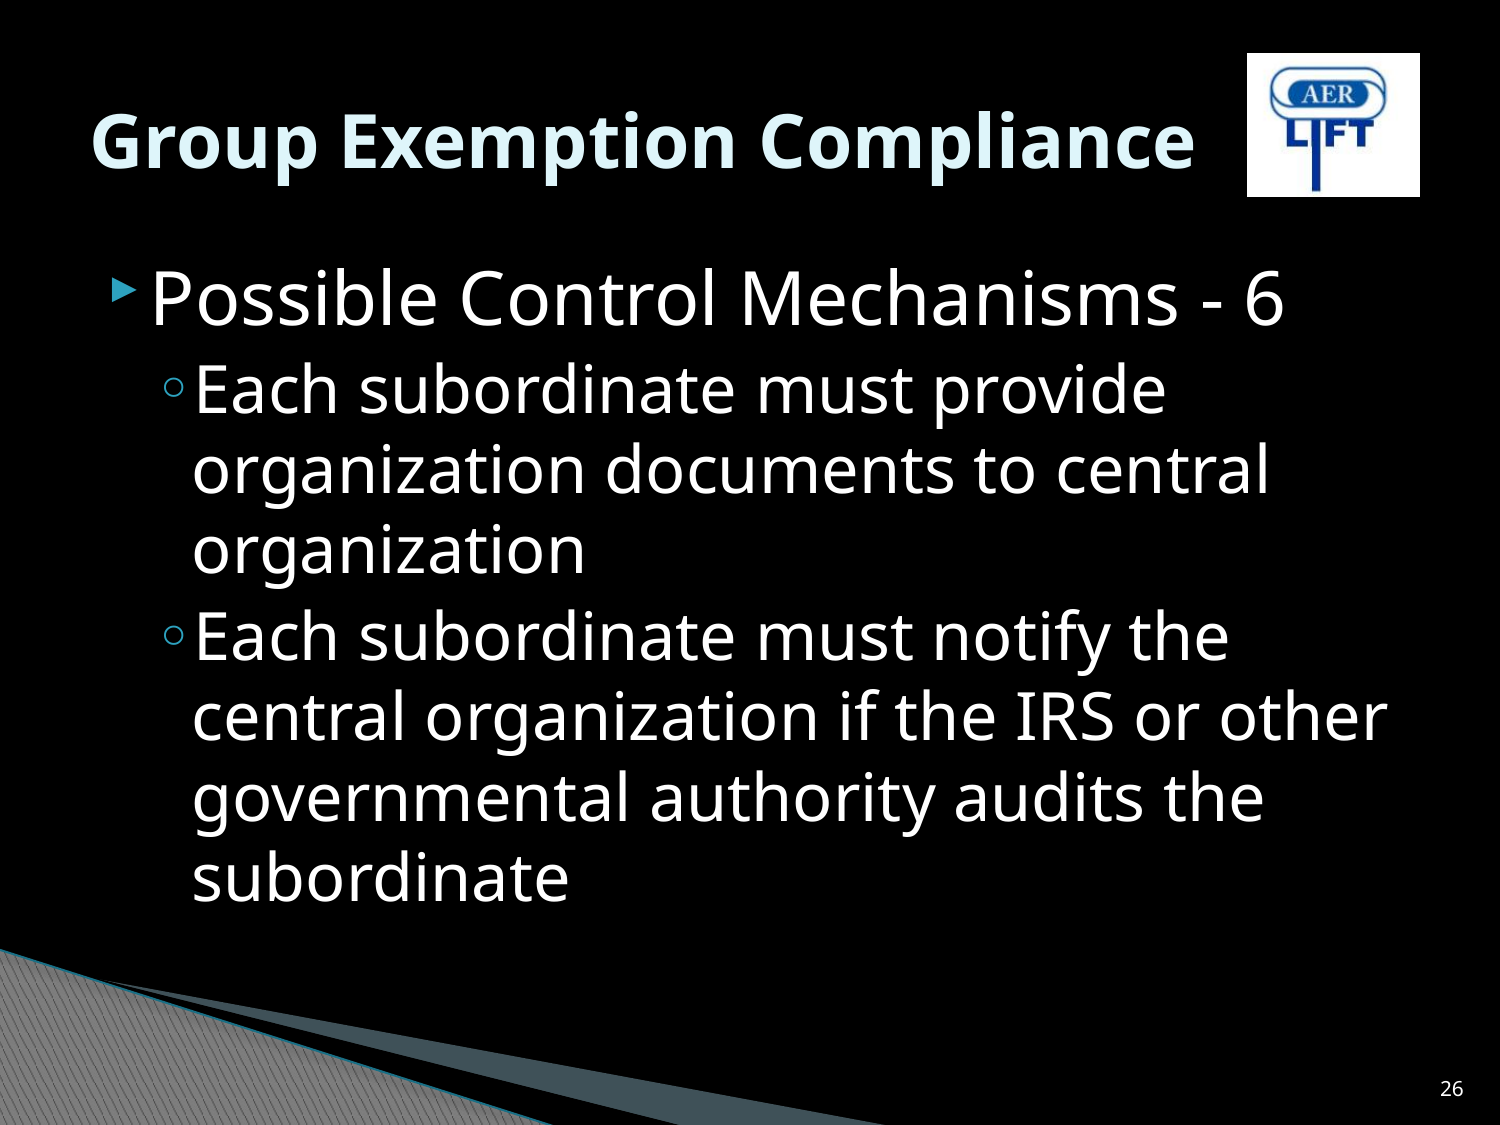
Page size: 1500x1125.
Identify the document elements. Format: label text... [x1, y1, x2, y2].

picture [1246, 53, 1421, 197]
picture [0, 952, 543, 1125]
slide_number 26 [1418, 1051, 1479, 1112]
title Group Exemption Compliance [75, 45, 1425, 233]
list Possible Control Mechanisms - 6 Each subordinate must provide organization documents to central organization Each subordinate must notify the central organization if the IRS or other governmental authority audits the subordinate [75, 243, 1425, 986]
